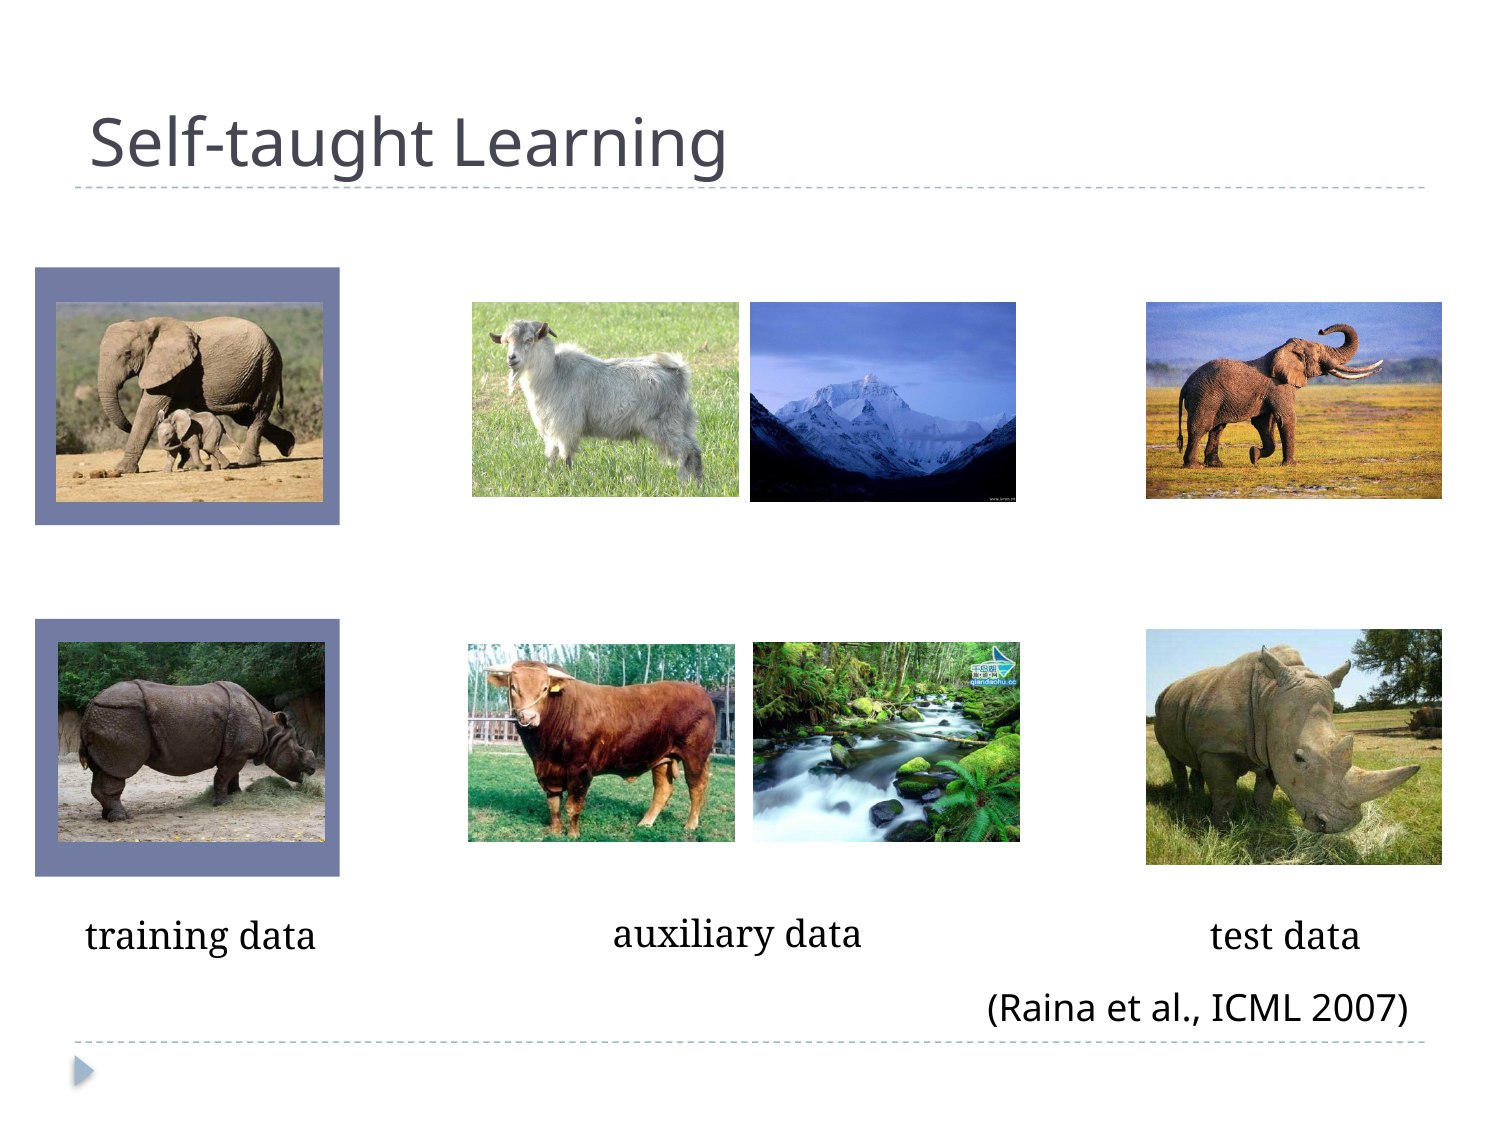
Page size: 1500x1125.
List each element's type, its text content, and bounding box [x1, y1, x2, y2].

picture [468, 644, 735, 842]
text_box auxiliary data [597, 902, 950, 963]
text_box training data [70, 904, 352, 965]
picture [472, 302, 739, 497]
text_box [34, 266, 341, 527]
title Self-taught Learning [75, 24, 1425, 188]
picture [58, 642, 325, 842]
picture [1145, 629, 1442, 866]
picture [753, 642, 1020, 842]
text_box (Raina et al., ICML 2007) [972, 976, 1453, 1037]
picture [749, 302, 1016, 502]
text_box [34, 617, 341, 878]
text_box test data [1195, 904, 1430, 965]
picture [1145, 302, 1442, 499]
picture [55, 302, 323, 502]
